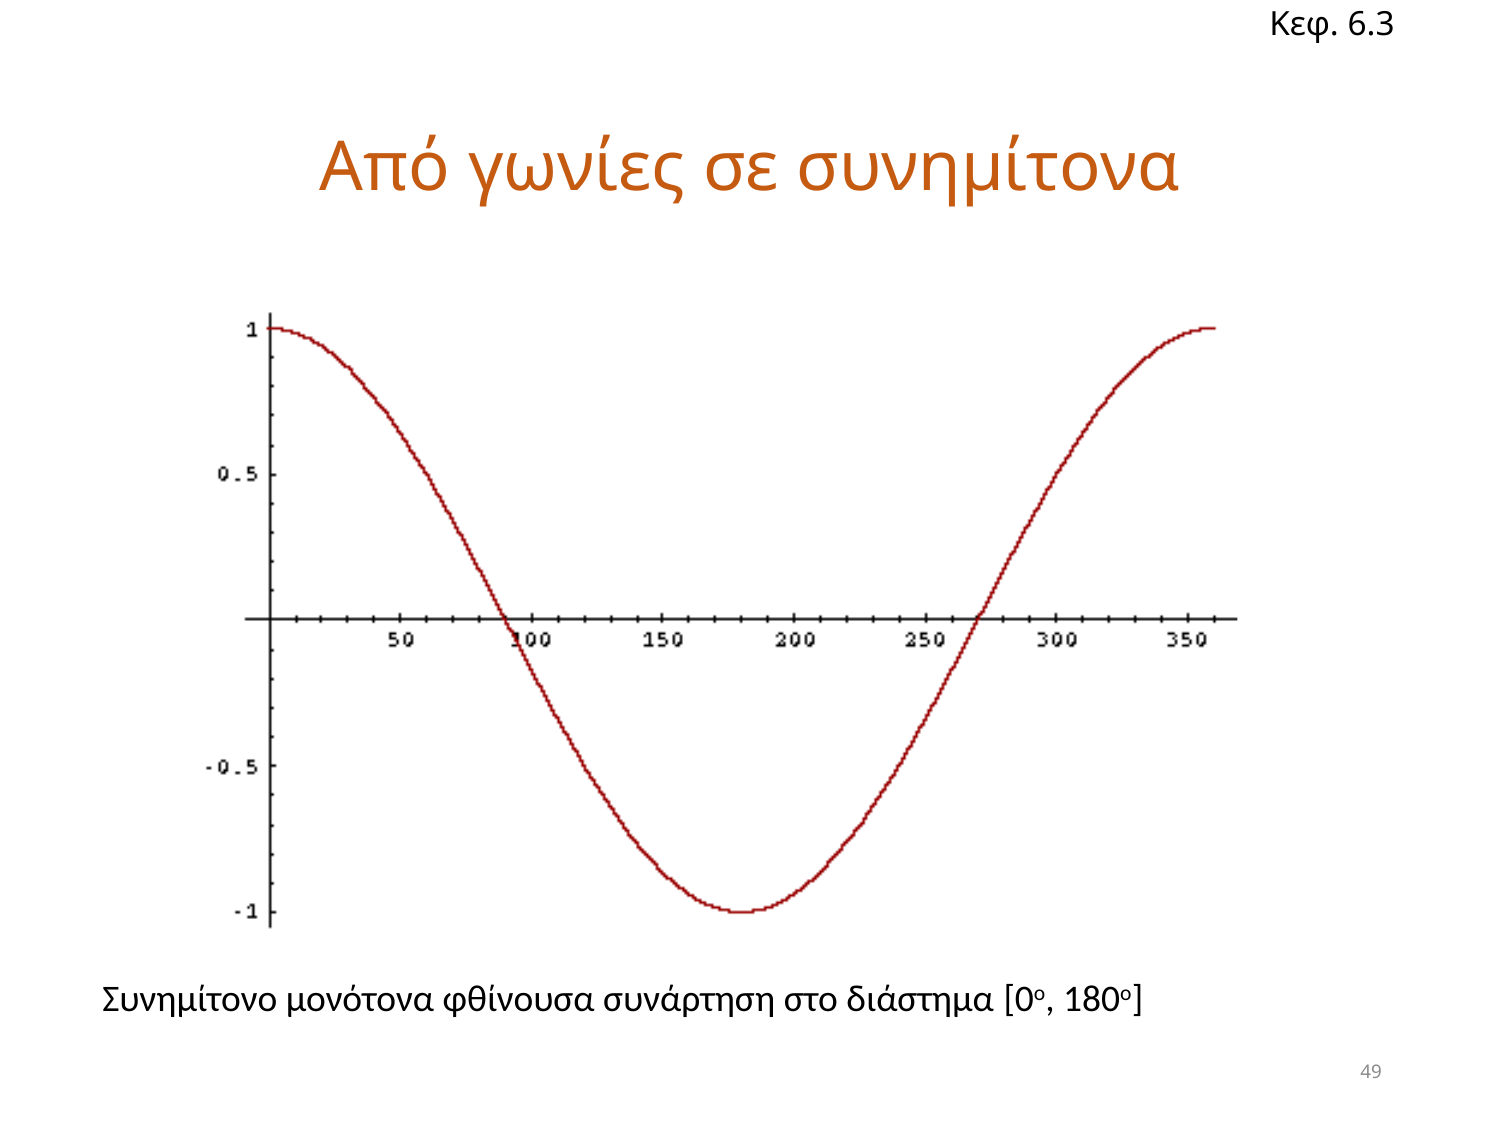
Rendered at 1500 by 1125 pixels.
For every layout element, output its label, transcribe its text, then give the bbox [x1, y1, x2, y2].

title Από γωνίες σε συνημίτονα [103, 59, 1397, 278]
slide_number 49 [1059, 1042, 1397, 1103]
picture [199, 274, 1238, 967]
text_box Κεφ. 6.3 [1254, 0, 1410, 50]
text_box Συνημίτονο μονότονα φθίνουσα συνάρτηση στο διάστημα [0o, 180o] [87, 966, 1325, 1027]
